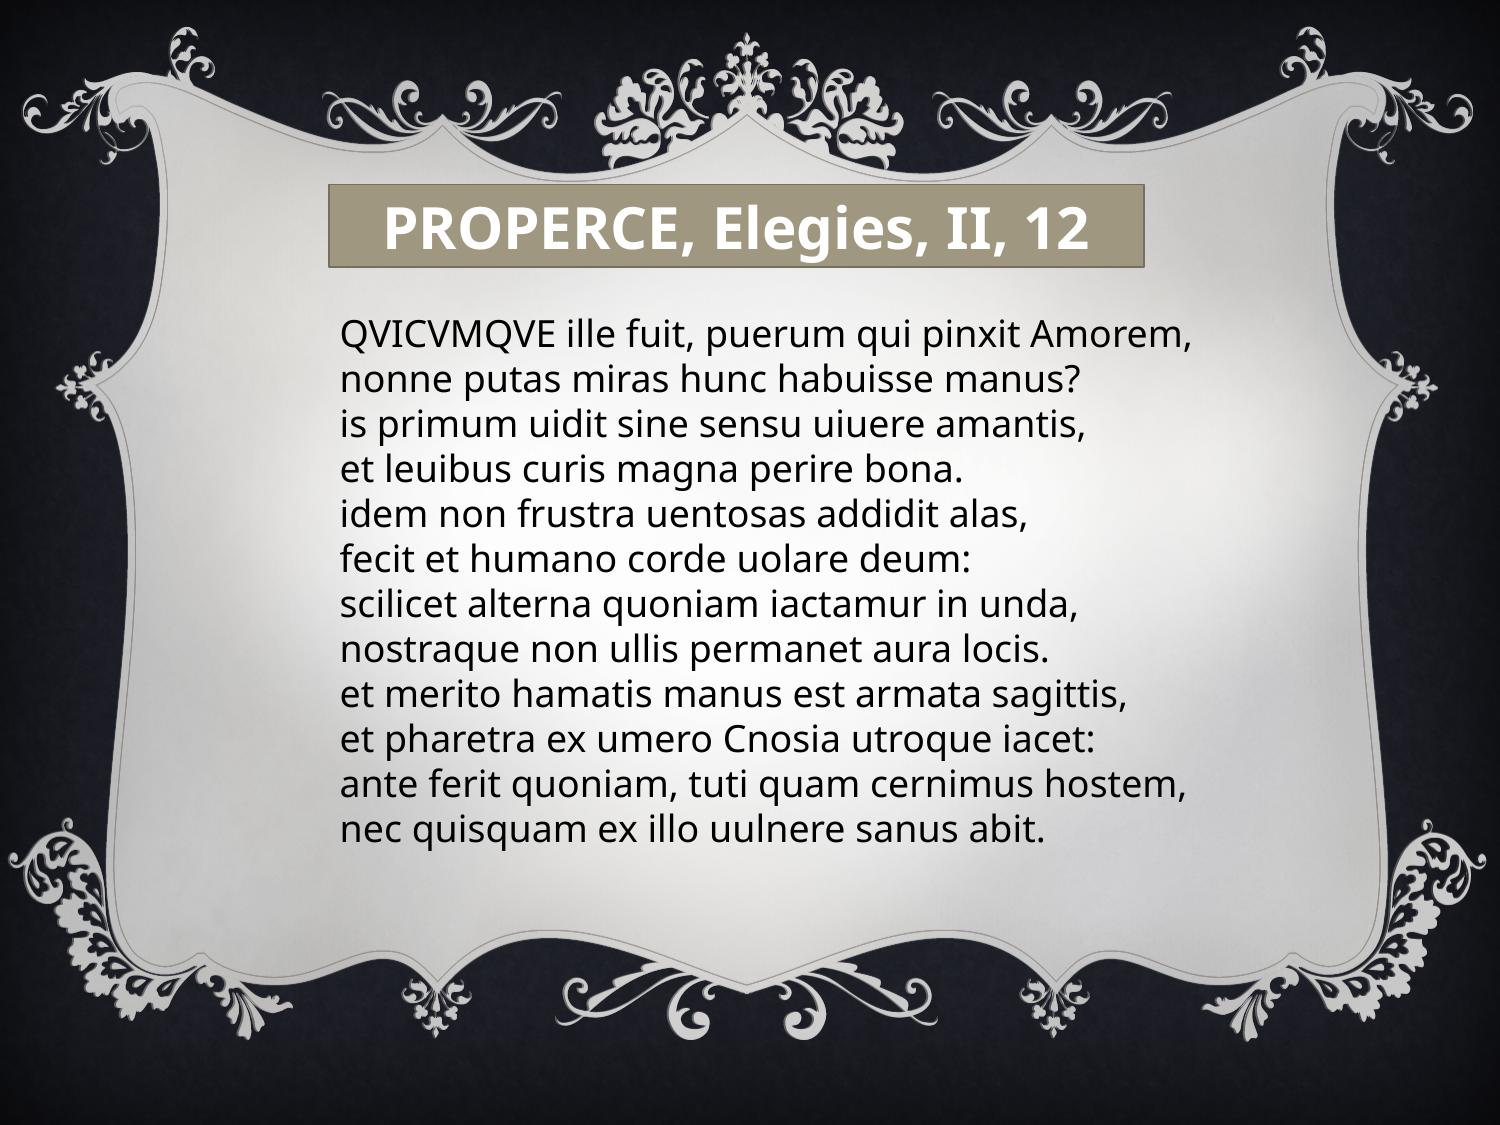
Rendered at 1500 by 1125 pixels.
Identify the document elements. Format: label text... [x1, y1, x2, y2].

text_box PROPERCE, Elegies, II, 12 [328, 184, 1145, 268]
text_box QVICVMQVE ille fuit, puerum qui pinxit Amorem, nonne putas miras hunc habuisse manus? is primum uidit sine sensu uiuere amantis, et leuibus curis magna perire bona. idem non frustra uentosas addidit alas, fecit et humano corde uolare deum: scilicet alterna quoniam iactamur in unda, nostraque non ullis permanet aura locis. et merito hamatis manus est armata sagittis, et pharetra ex umero Cnosia utroque iacet: ante ferit quoniam, tuti quam cernimus hostem, nec quisquam ex illo uulnere sanus abit. [324, 302, 1244, 858]
picture [0, 0, 1500, 1125]
